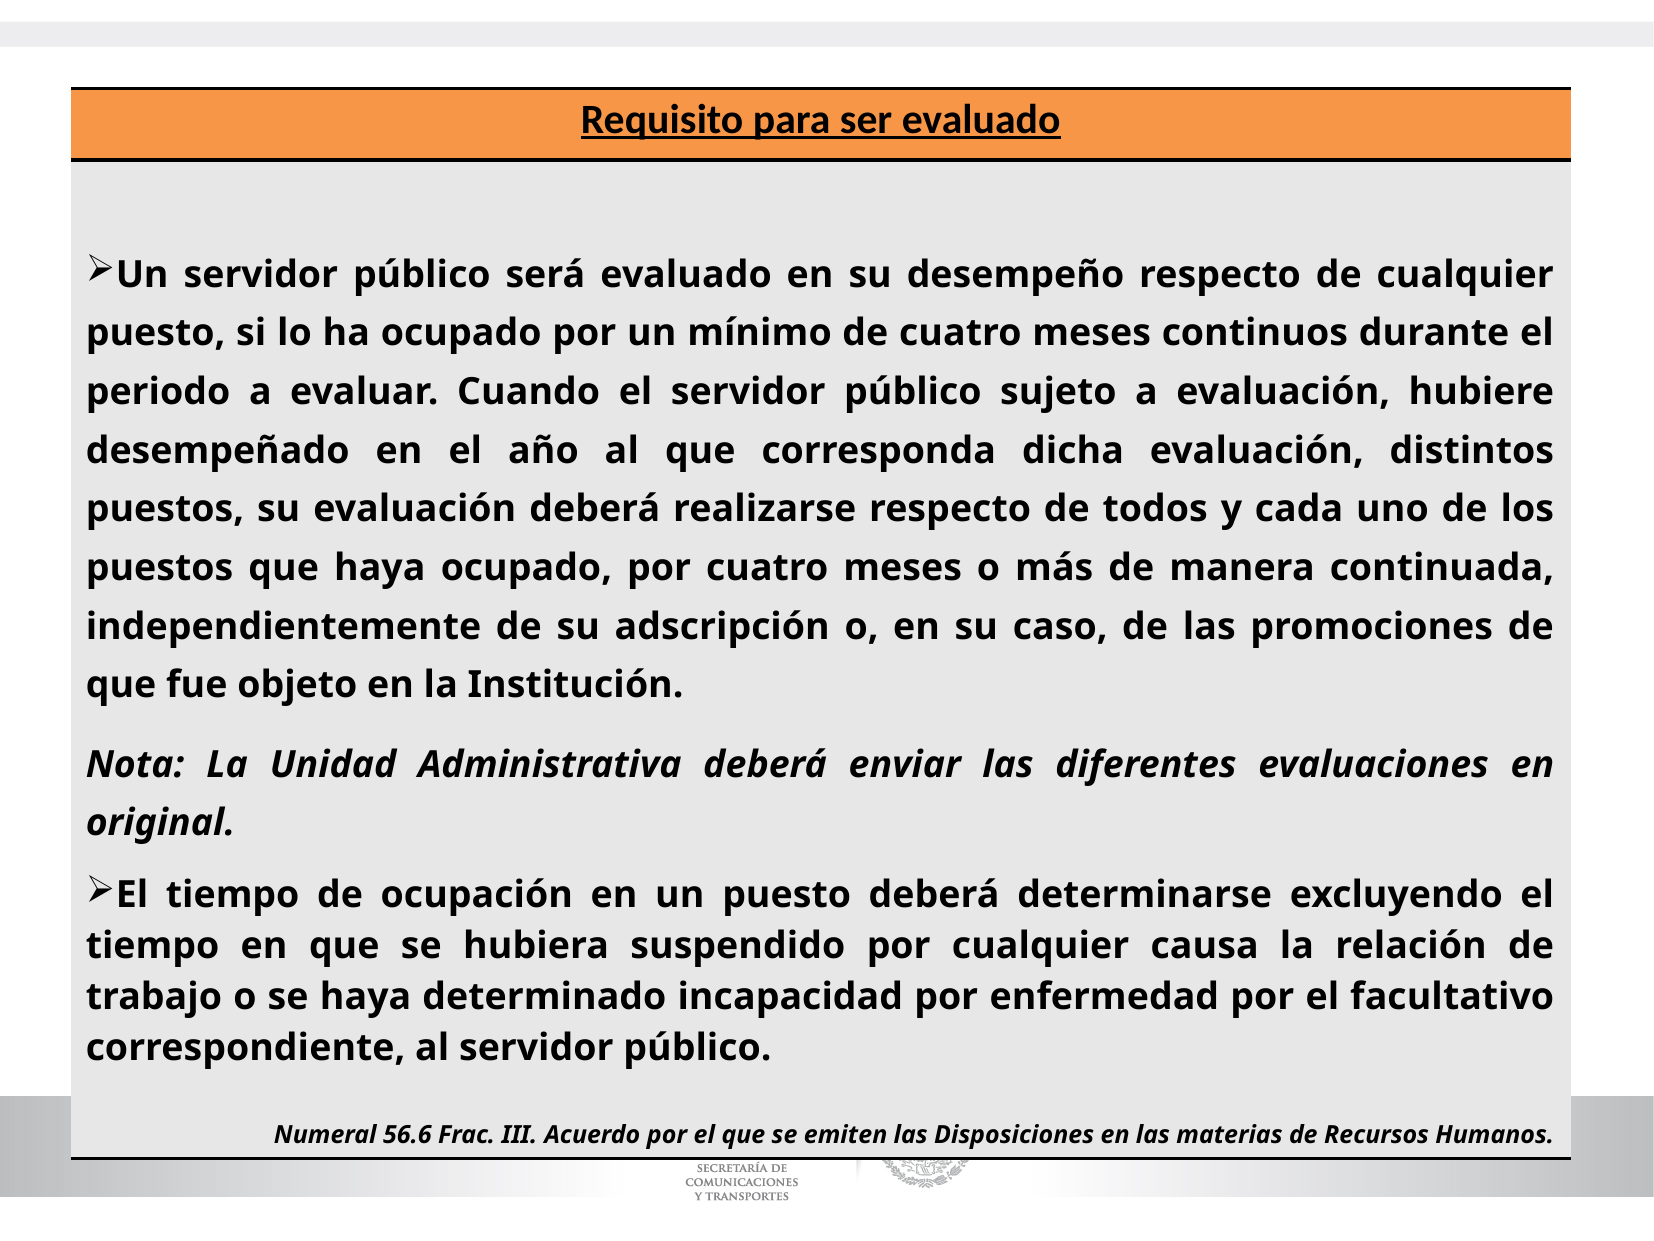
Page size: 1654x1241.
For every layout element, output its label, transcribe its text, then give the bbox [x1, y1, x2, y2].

table_header Requisito para ser evaluado [71, 90, 1571, 158]
picture [0, 0, 1654, 1240]
table_cell Un servidor público será evaluado en su desempeño respecto de cualquier puesto, si lo ha ocupado por un mínimo de cuatro meses continuos durante el periodo a evaluar. Cuando el servidor público sujeto a evaluación, hubiere desempeñado en el año al que corresponda dicha evaluación, distintos puestos, su evaluación deberá realizarse respecto de todos y cada uno de los puestos que haya ocupado, por cuatro meses o más de manera continuada, independientemente de su adscripción o, en su caso, de las promociones de que fue objeto en la Institución. Nota: La Unidad Administrativa deberá enviar las diferentes evaluaciones en original. El tiempo de ocupación en un puesto deberá determinarse excluyendo el tiempo en que se hubiera suspendido por cualquier causa la relación de trabajo o se haya determinado incapacidad por enfermedad por el facultativo correspondiente, al servidor público. Numeral 56.6 Frac. III. Acuerdo por el que se emiten las Disposiciones en las materias de Recursos Humanos. [71, 162, 1571, 1157]
